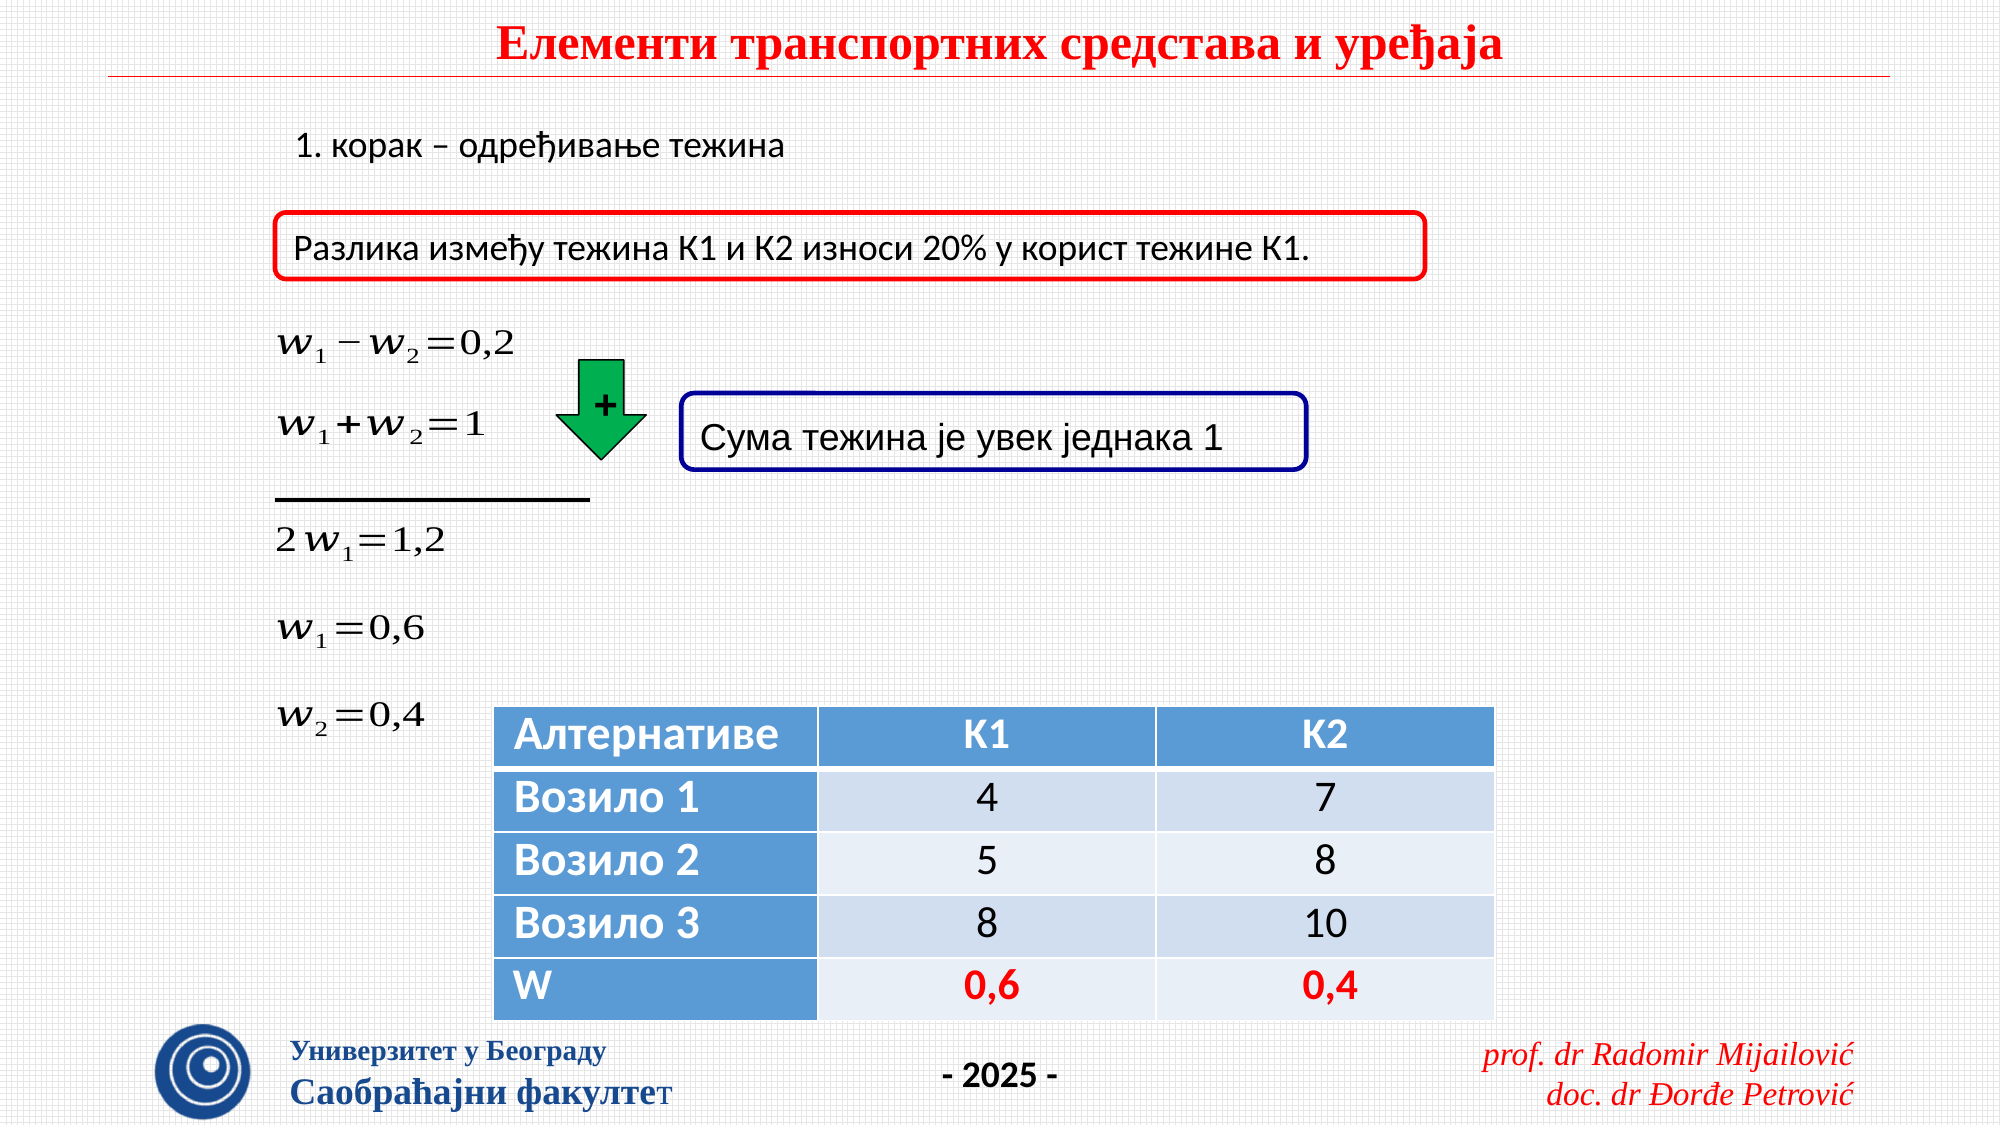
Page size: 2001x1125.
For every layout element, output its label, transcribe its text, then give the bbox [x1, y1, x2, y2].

table_cell 10 [1157, 896, 1494, 957]
table_cell 5 [819, 833, 1155, 894]
text_box Разлика између тежина К1 и К2 износи 20% у корист тежине К1. [274, 212, 1426, 280]
table_cell Возило 3 [494, 896, 817, 957]
table_header Алтернативе [494, 707, 817, 766]
table_cell 4 [819, 772, 1155, 831]
picture [137, 1024, 273, 1121]
text_box Сума тежина је увек једнака 1 [681, 393, 1307, 470]
table_cell W [494, 959, 817, 1020]
table_header K1 [819, 707, 1155, 766]
table_cell 8 [1157, 833, 1494, 894]
table_cell 8 [819, 896, 1155, 957]
table_header K2 [1157, 707, 1494, 766]
table_cell Возило 2 [494, 833, 817, 894]
text_box 1. корак – одређивање тежина [279, 112, 801, 173]
table_cell 0,6 [819, 959, 1155, 1020]
table_cell 0,4 [1157, 959, 1494, 1020]
text_box + [556, 359, 647, 460]
table_cell Возило 1 [494, 772, 817, 831]
table_cell 7 [1157, 772, 1494, 831]
